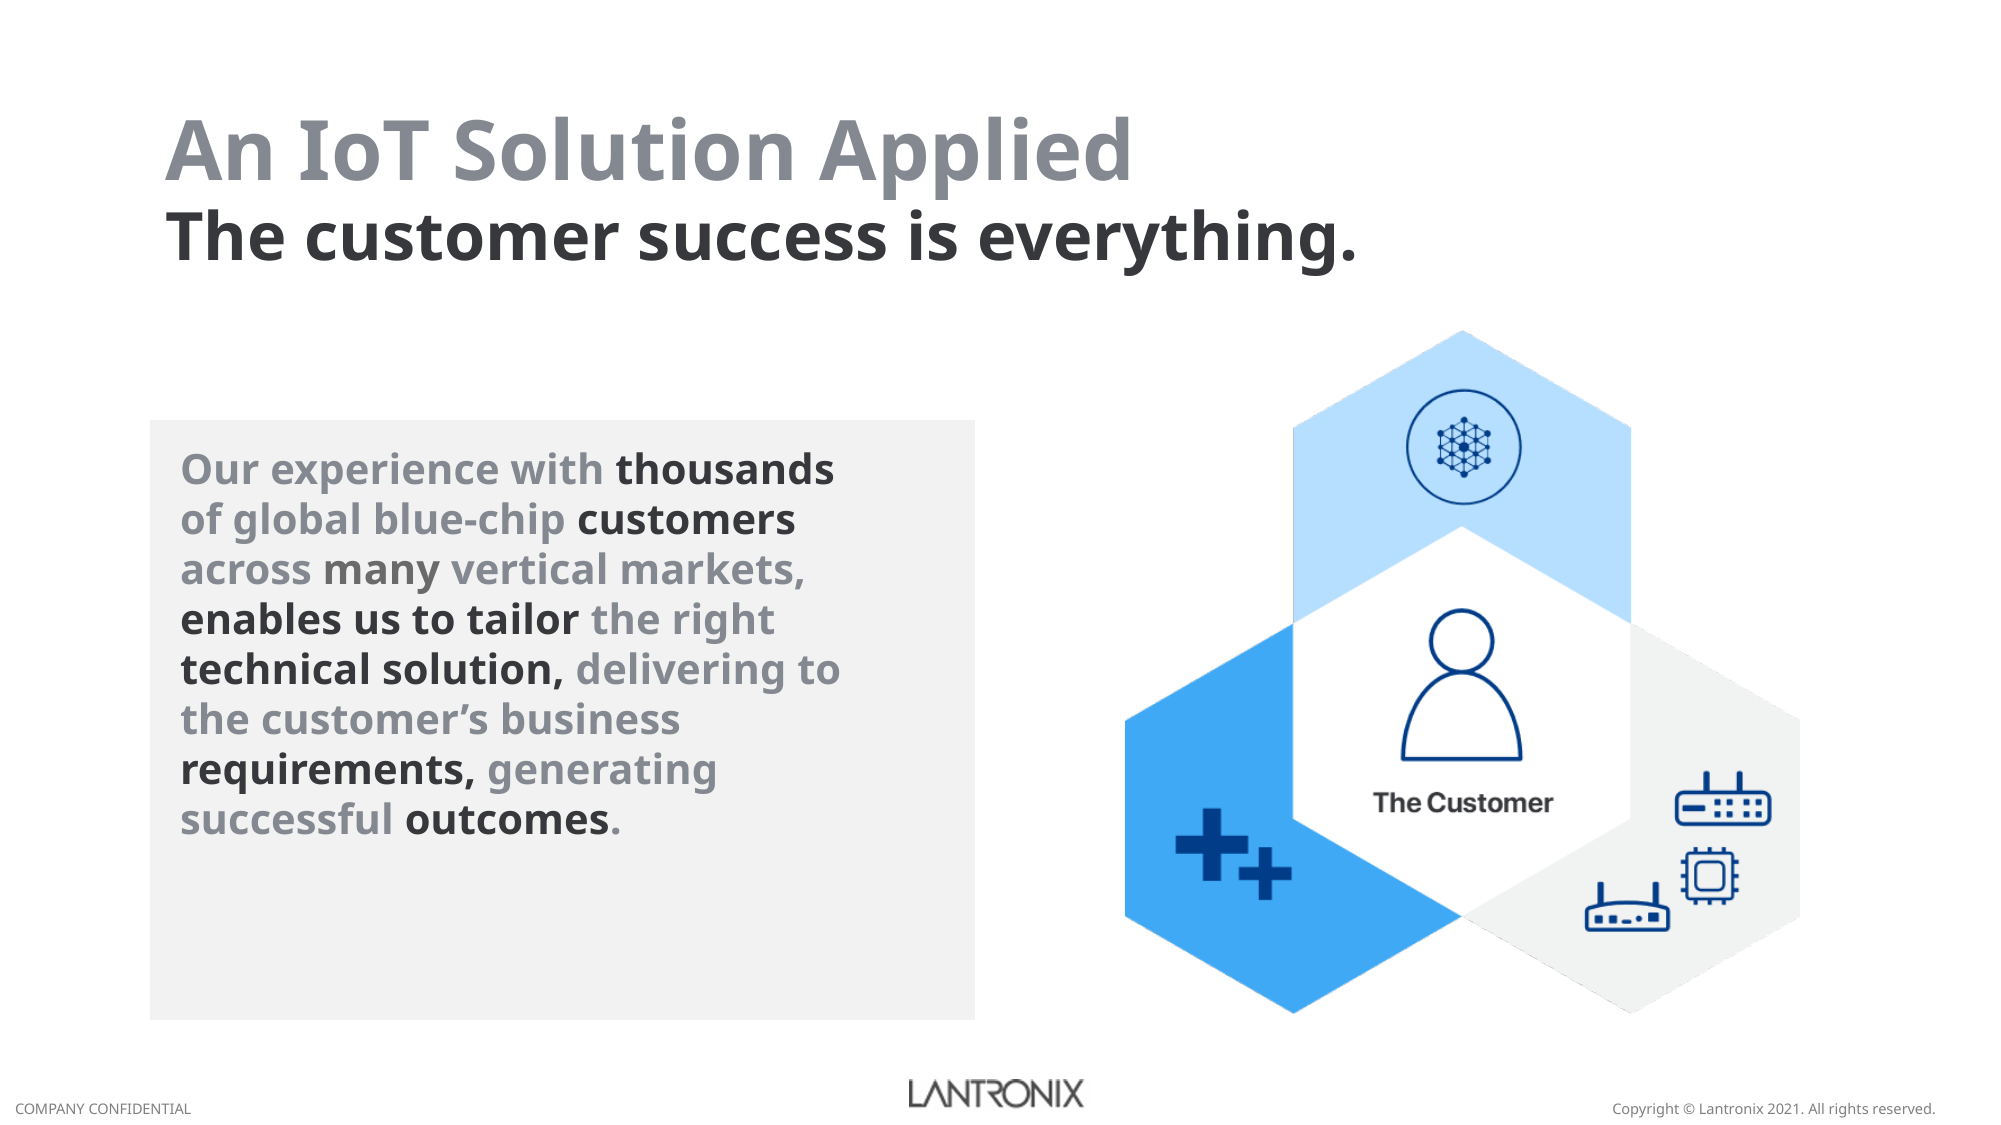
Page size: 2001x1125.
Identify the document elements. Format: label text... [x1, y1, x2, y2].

picture [1124, 330, 1800, 1014]
list The customer success is everything. [150, 195, 1875, 360]
title An IoT Solution Applied [150, 90, 1875, 195]
list Our experience with thousands of global blue-chip customers across many vertical markets, enables us to tailor the right technical solution, delivering to the customer’s business requirements, generating successful outcomes. [165, 435, 885, 1005]
